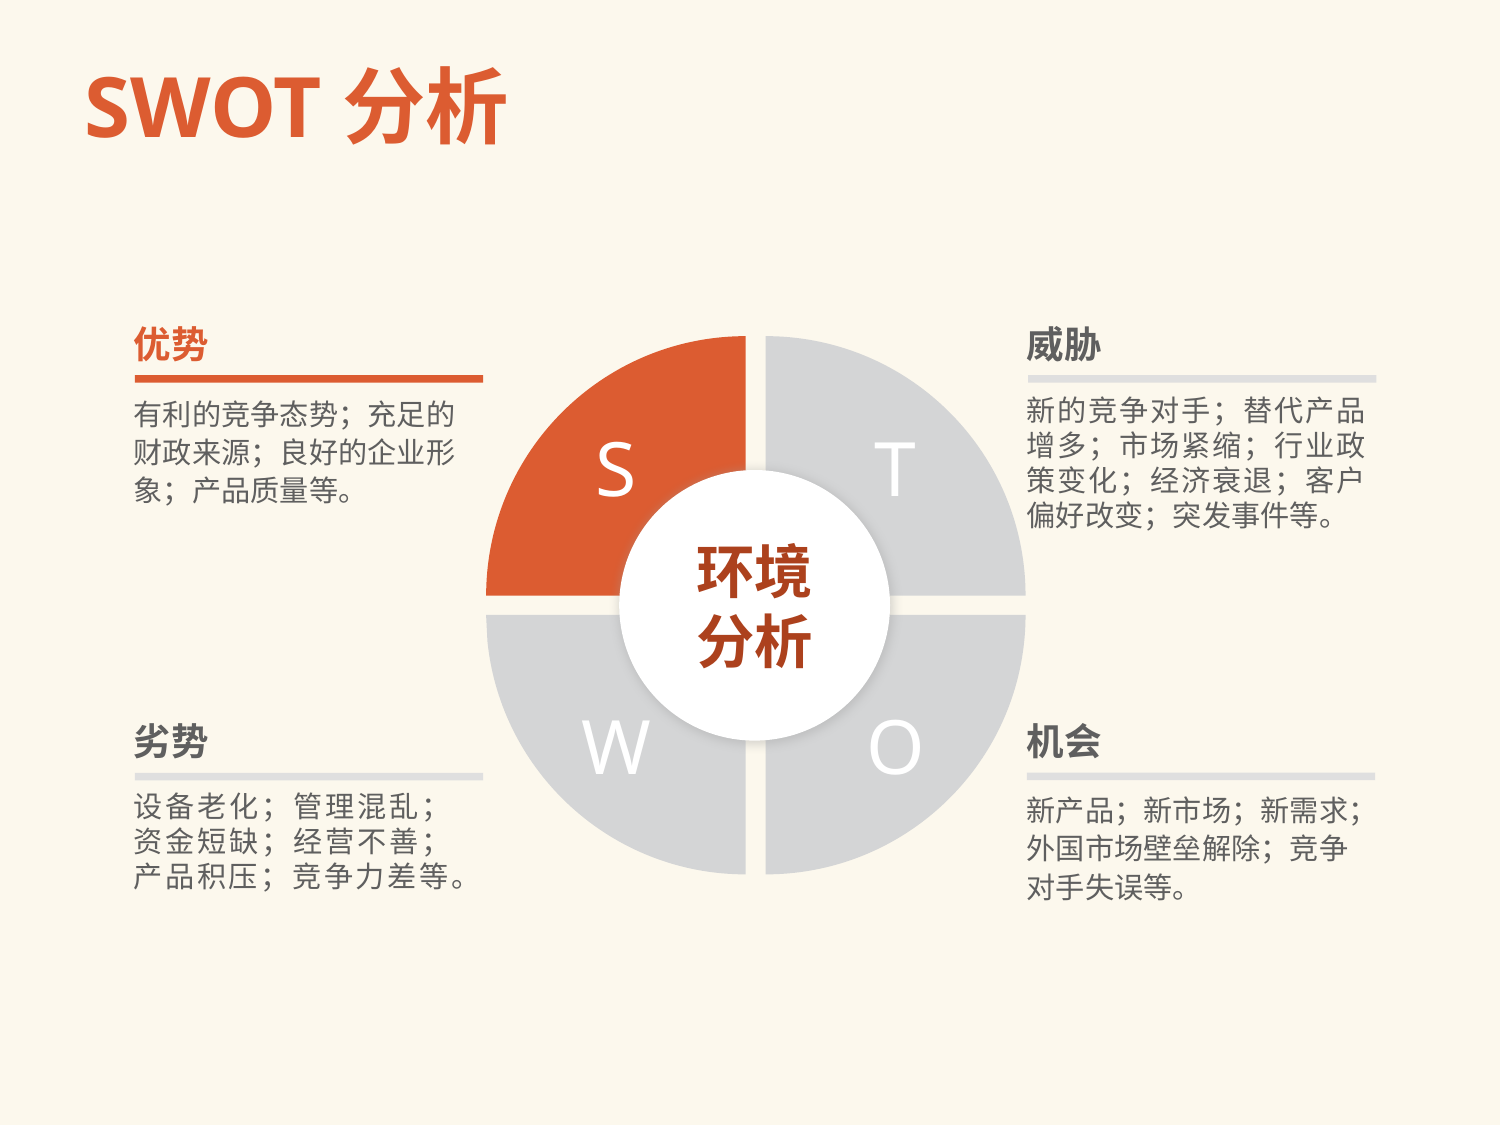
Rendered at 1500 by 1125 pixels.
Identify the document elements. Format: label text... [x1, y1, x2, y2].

text_box 威胁 [1011, 313, 1369, 374]
text_box [1027, 374, 1377, 384]
text_box 优势 [118, 313, 476, 374]
text_box W [484, 613, 747, 876]
text_box 机会 [1011, 710, 1369, 770]
text_box [1026, 772, 1376, 781]
text_box O [764, 613, 1027, 876]
text_box 环境 分析 [618, 468, 892, 742]
text_box [134, 772, 484, 781]
text_box 有利的竞争态势；充足的财政来源；良好的企业形象；产品质量等。 [118, 384, 485, 515]
text_box 新产品；新市场；新需求；外国市场壁垒解除；竞争对手失误等。 [1011, 781, 1381, 912]
title SWOT分析 [69, 55, 1431, 163]
text_box 新的竞争对手；替代产品增多；市场紧缩；行业政策变化；经济衰退；客户偏好改变；突发事件等。 [1011, 384, 1381, 540]
text_box [134, 374, 484, 384]
text_box S [485, 335, 747, 597]
text_box 劣势 [118, 710, 476, 770]
text_box 设备老化；管理混乱；资金短缺；经营不善；产品积压；竞争力差等。 [118, 781, 467, 901]
text_box T [764, 335, 1027, 597]
